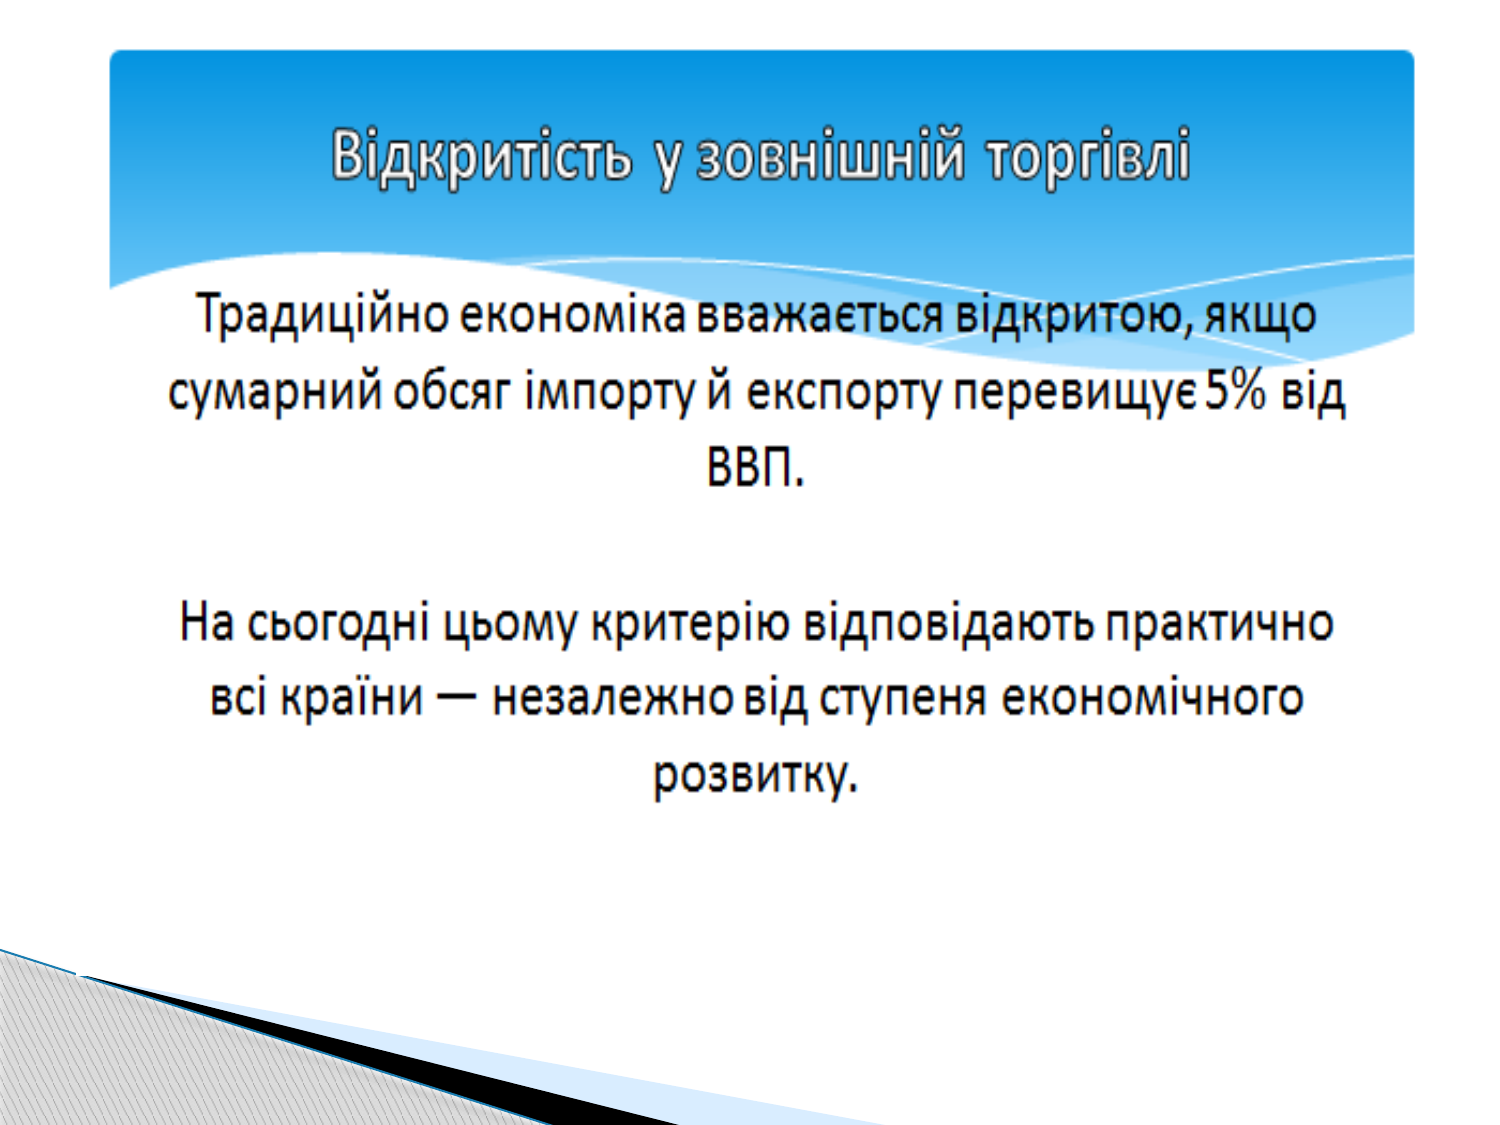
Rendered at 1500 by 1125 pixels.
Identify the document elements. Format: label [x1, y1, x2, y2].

picture [76, 18, 1448, 977]
